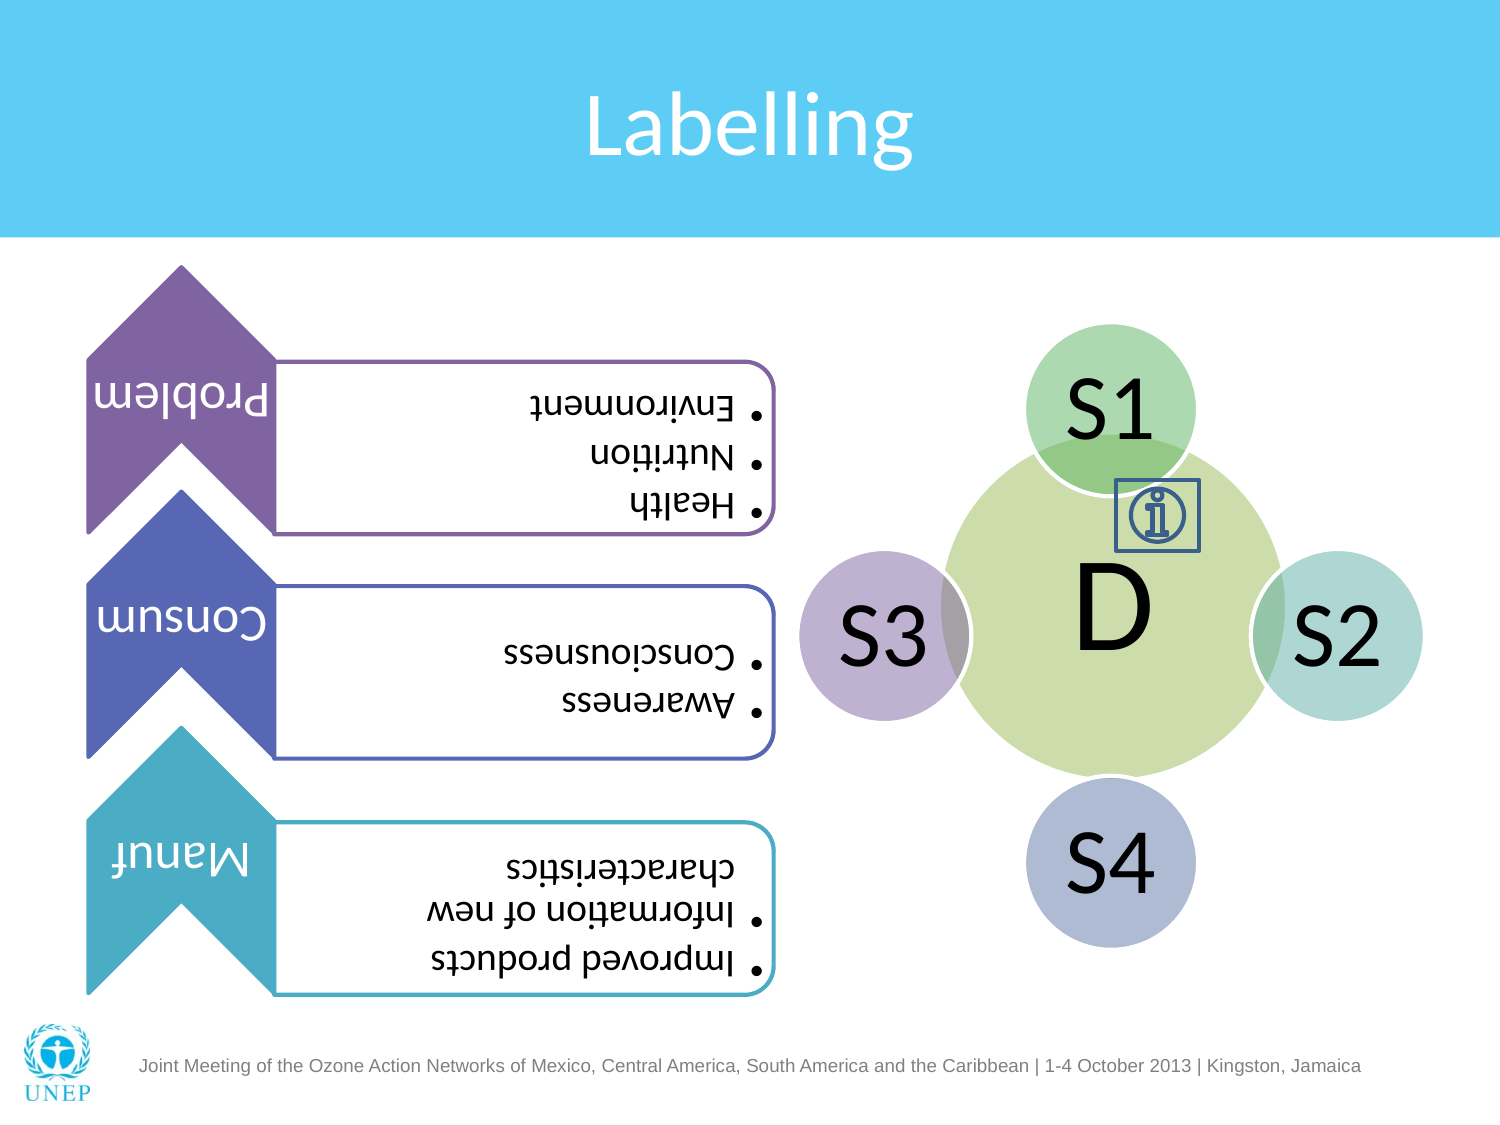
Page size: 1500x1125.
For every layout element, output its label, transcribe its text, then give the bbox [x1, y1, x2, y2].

picture [24, 1024, 90, 1101]
title Labelling [74, 24, 1426, 213]
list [796, 266, 1426, 1006]
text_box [88, 266, 774, 1000]
